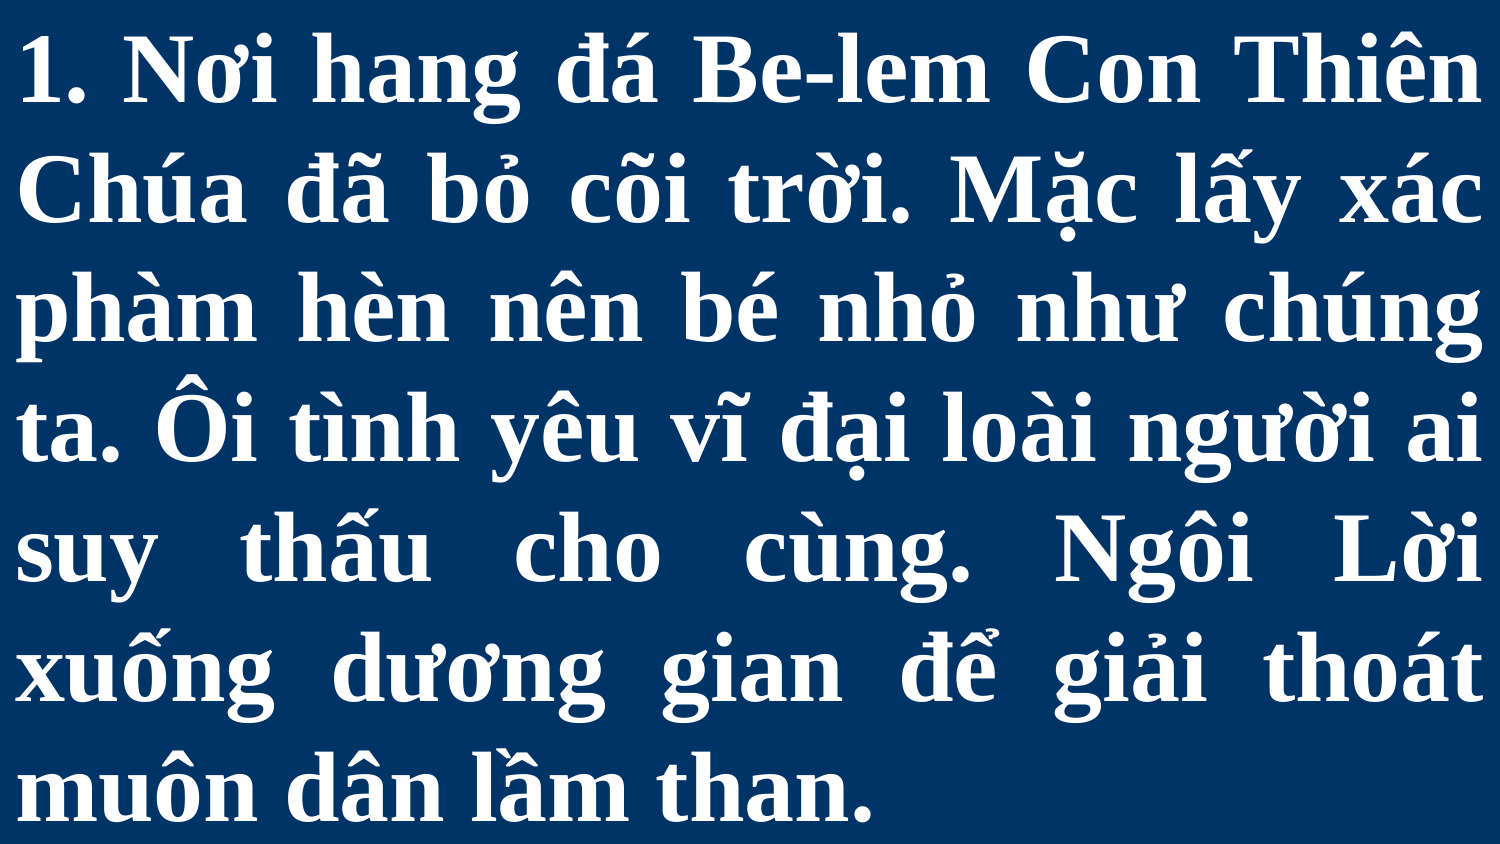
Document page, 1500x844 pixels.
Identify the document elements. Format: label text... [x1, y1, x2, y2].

title 1. Nơi hang đá Be-lem Con Thiên Chúa đã bỏ cõi trời. Mặc lấy xác phàm hèn nên bé nhỏ như chúng ta. Ôi tình yêu vĩ đại loài người ai suy thấu cho cùng. Ngôi Lời xuống dương gian để giải thoát muôn dân lầm than. [0, 0, 1500, 844]
